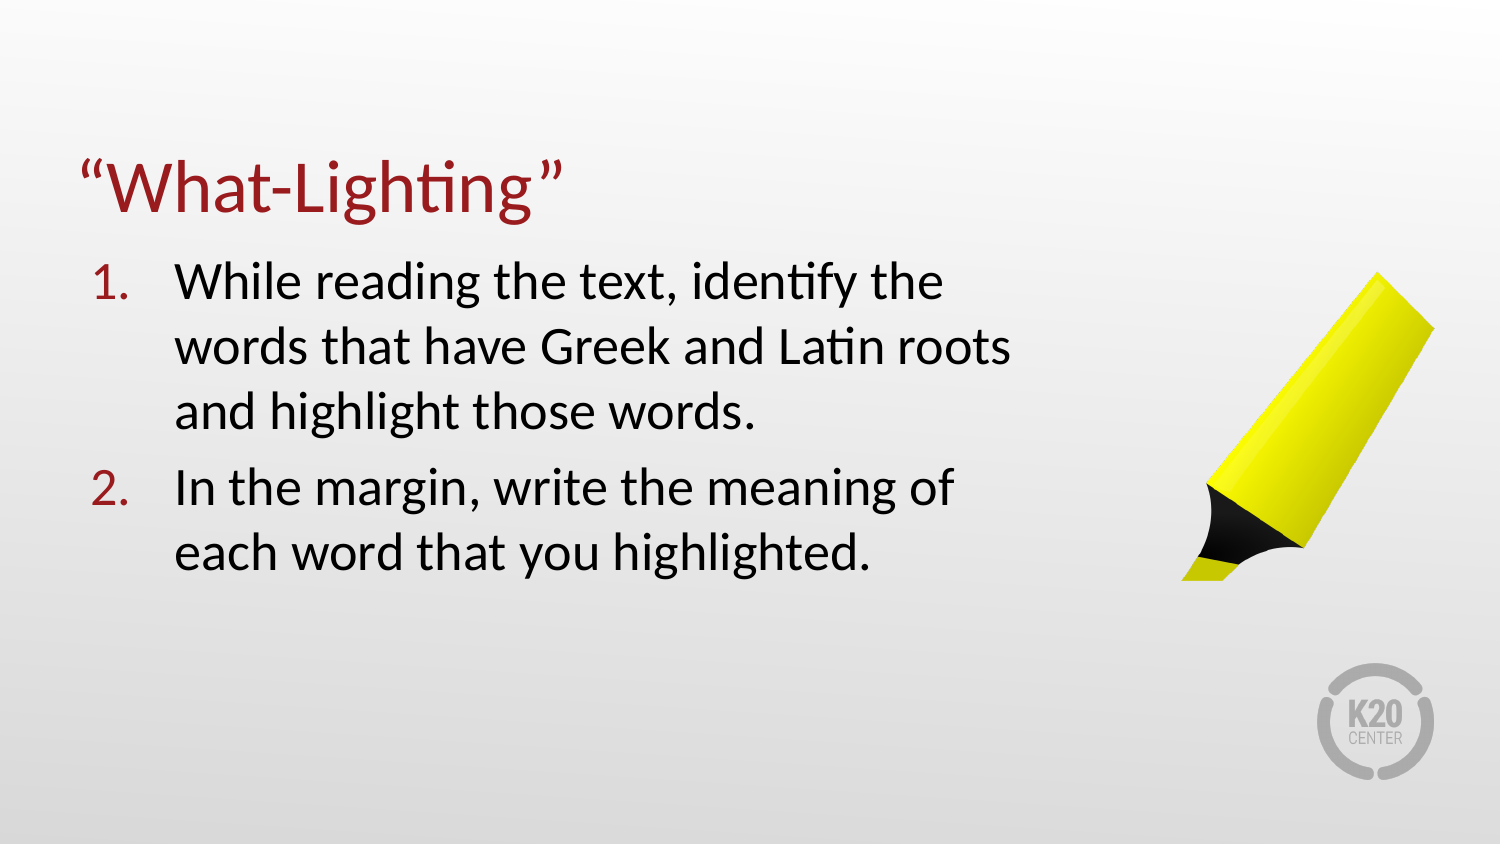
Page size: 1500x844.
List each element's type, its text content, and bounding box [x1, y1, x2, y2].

picture [1300, 646, 1451, 797]
list While reading the text, identify the words that have Greek and Latin roots and highlight those words. In the margin, write the meaning of each word that you highlighted. [75, 238, 1032, 779]
picture [1152, 271, 1463, 582]
title “What-Lighting” [75, 86, 1425, 228]
